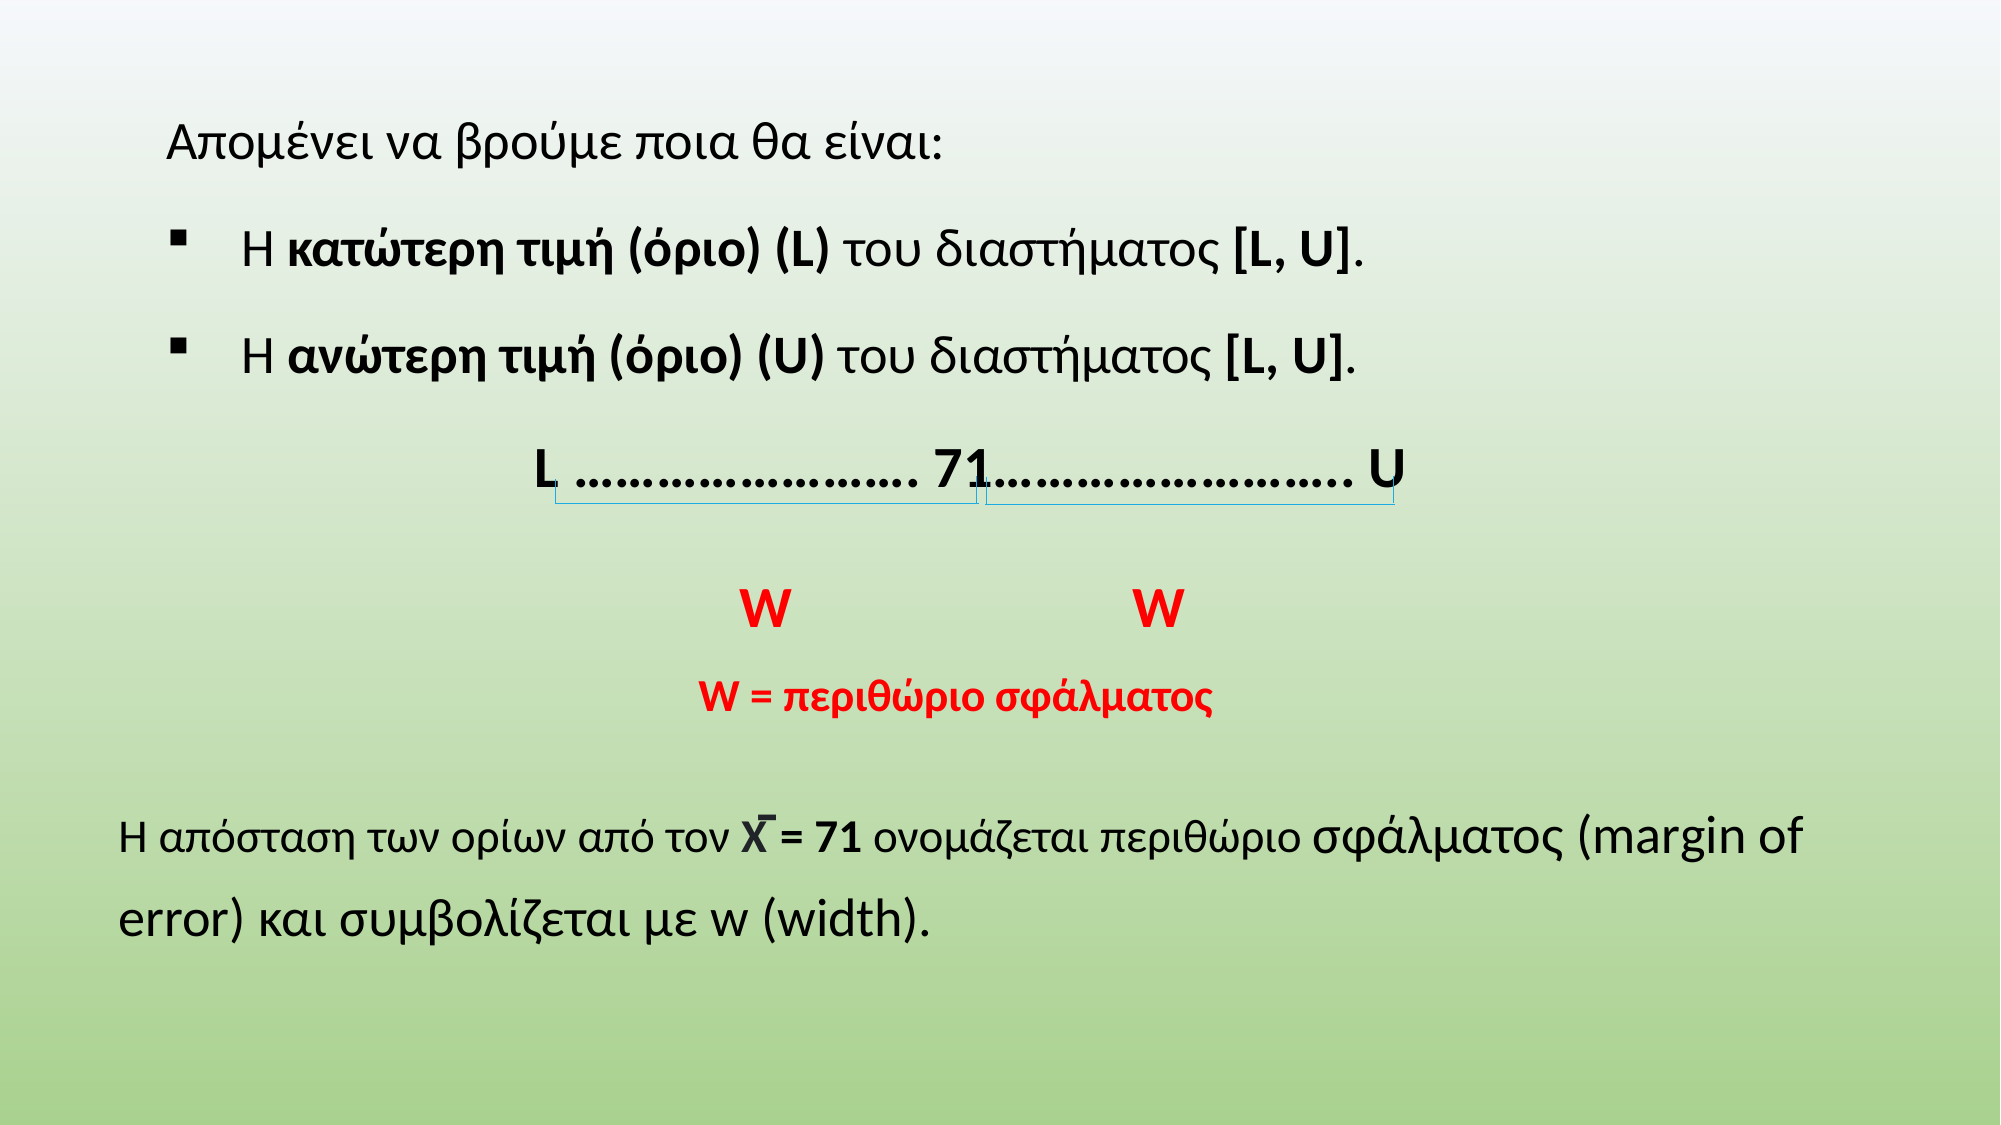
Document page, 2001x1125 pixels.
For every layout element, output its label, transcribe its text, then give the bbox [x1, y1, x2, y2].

text_box W = περιθώριο σφάλματος [698, 682, 1244, 722]
text_box Η απόσταση των ορίων από τον X̄ = 71 ονομάζεται περιθώριο σφάλματος (margin of error) και συμβολίζεται με w (width). [101, 746, 1860, 955]
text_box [406, 421, 1536, 682]
text_box Απομένει να βρούμε ποια θα είναι: Η κατώτερη τιμή (όριο) (L) του διαστήματος [L, U]. Η ανώτερη τιμή (όριο) (U) του διαστήματος [L, U]. [164, 103, 1779, 385]
